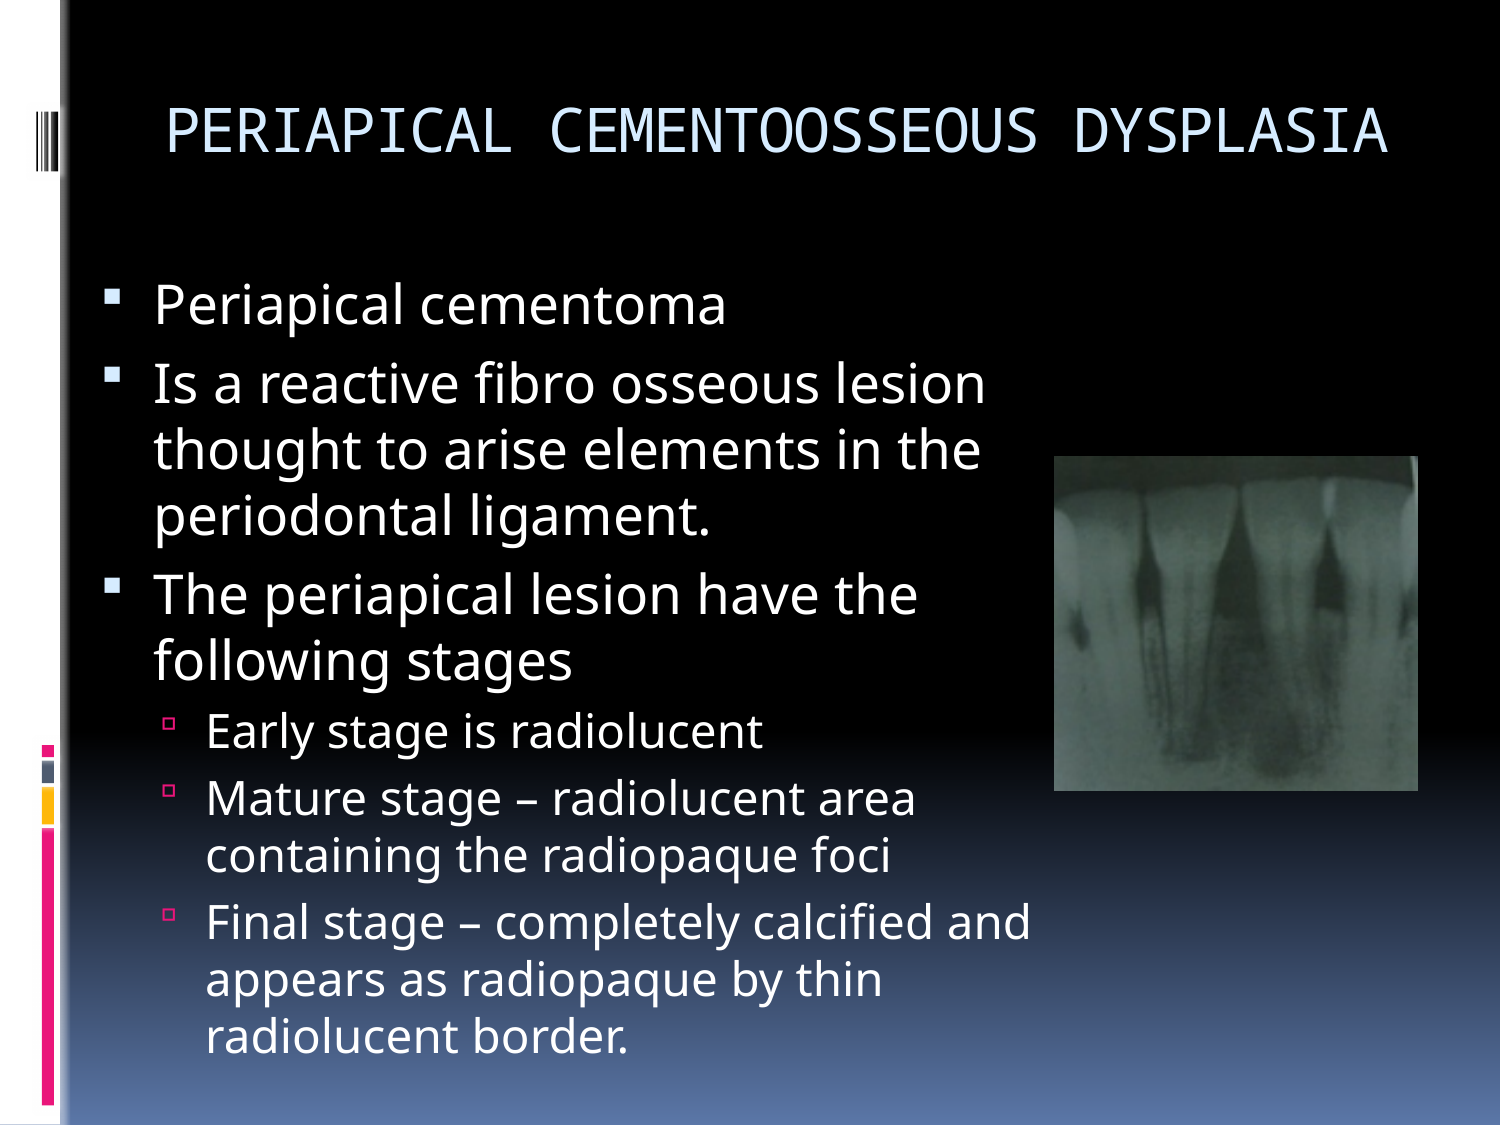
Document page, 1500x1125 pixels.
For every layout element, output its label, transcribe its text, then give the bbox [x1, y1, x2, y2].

picture [1054, 456, 1419, 791]
list Periapical cementoma Is a reactive fibro osseous lesion thought to arise elements in the periodontal ligament. The periapical lesion have the following stages Early stage is radiolucent Mature stage – radiolucent area containing the radiopaque foci Final stage – completely calcified and appears as radiopaque by thin radiolucent border. [75, 262, 1102, 1079]
title PERIAPICAL CEMENTOOSSEOUS DYSPLASIA [150, 83, 1425, 234]
